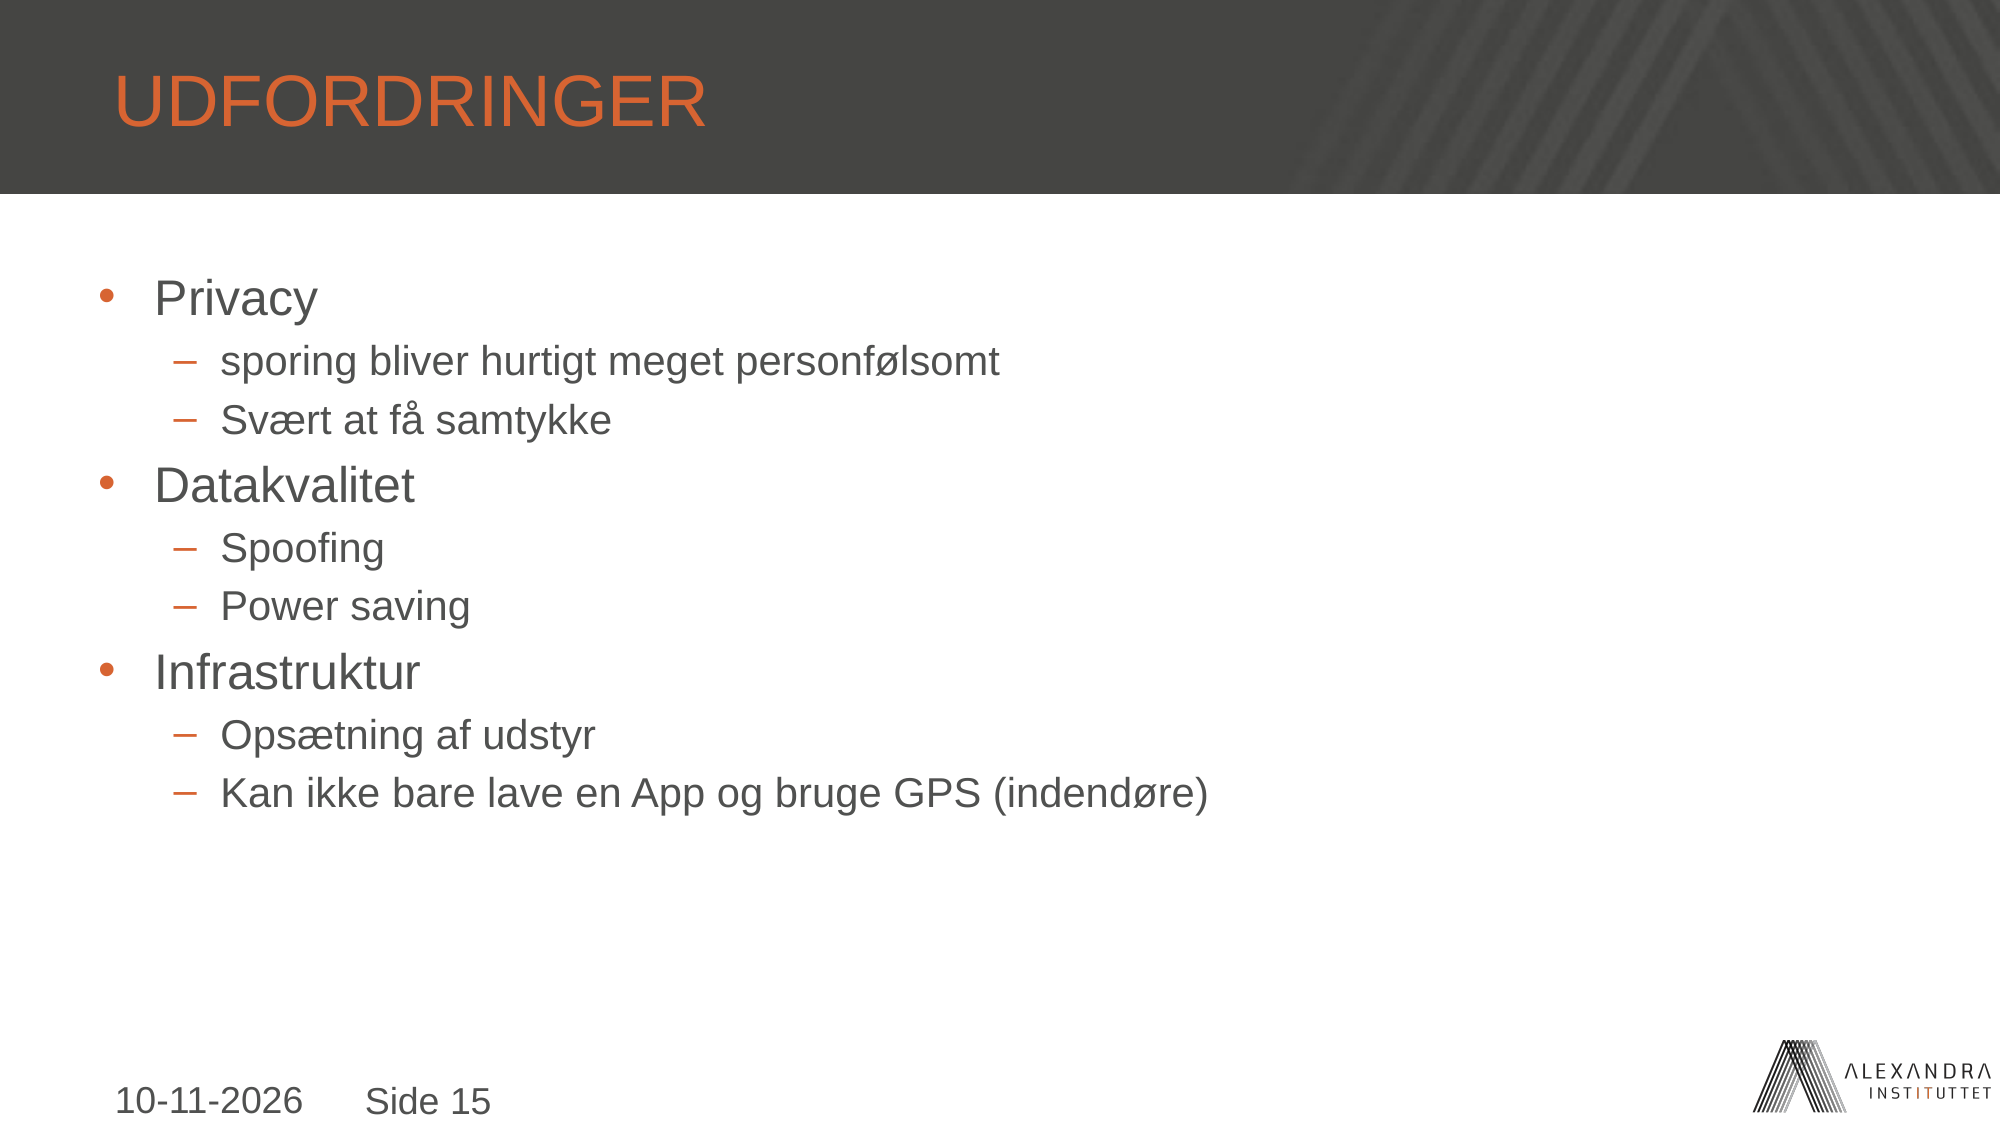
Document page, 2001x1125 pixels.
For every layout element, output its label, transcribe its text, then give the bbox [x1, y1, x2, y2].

picture [1751, 1035, 1995, 1125]
picture [0, 0, 2000, 194]
list Privacy sporing bliver hurtigt meget personfølsomt Svært at få samtykke Datakvalitet Spoofing Power saving Infrastruktur Opsætning af udstyr Kan ikke bare lave en App og bruge GPS (indendøre) [98, 265, 1899, 945]
title Udfordringer [98, 45, 1899, 149]
slide_number Side 15 [350, 1069, 550, 1125]
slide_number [99, 1068, 367, 1125]
